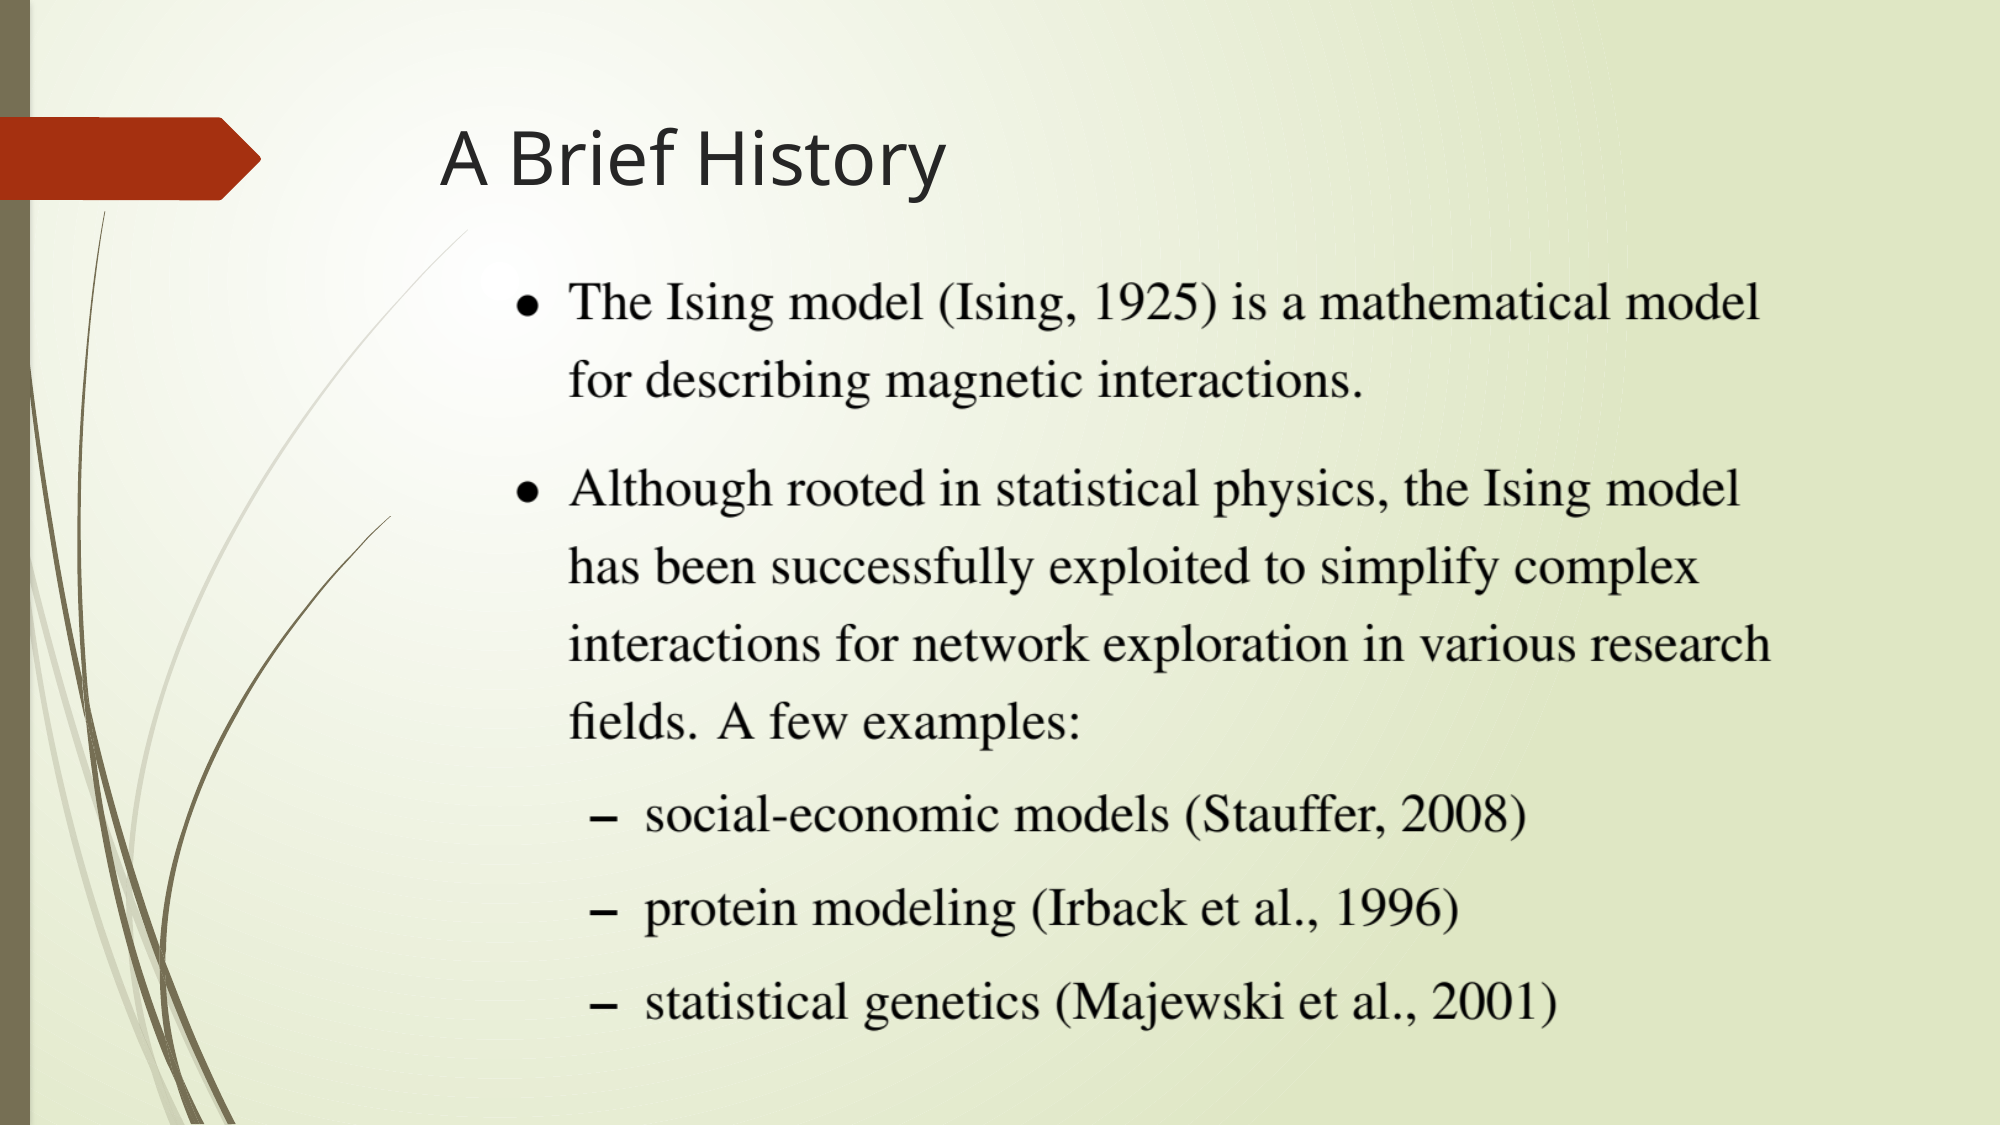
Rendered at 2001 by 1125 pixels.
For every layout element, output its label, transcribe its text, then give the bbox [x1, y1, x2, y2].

title A Brief History [425, 102, 1888, 313]
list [502, 265, 1810, 1065]
